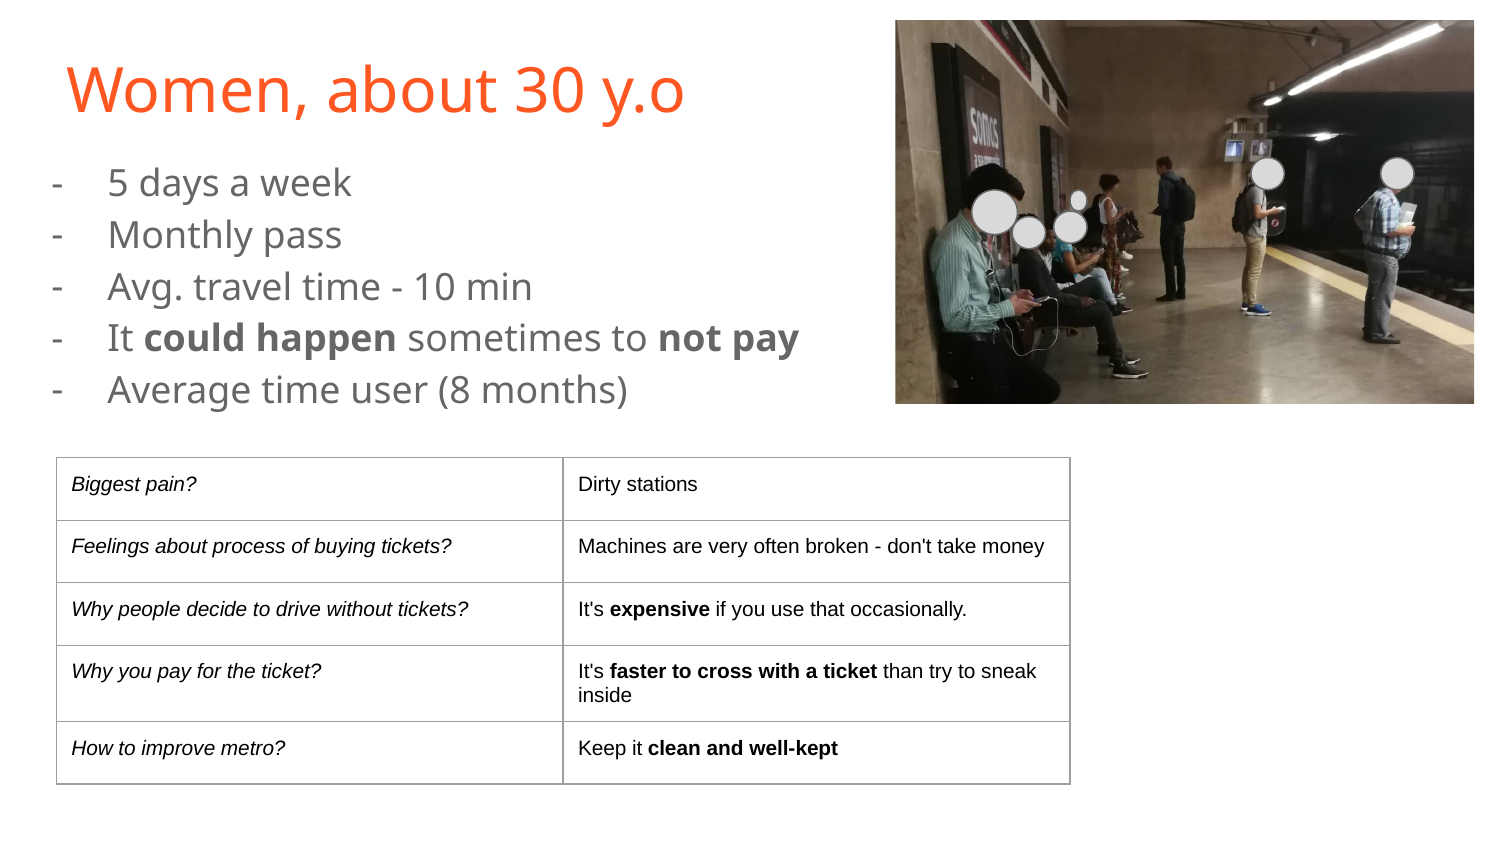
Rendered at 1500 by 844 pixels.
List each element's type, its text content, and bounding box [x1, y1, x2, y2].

table_header Biggest pain? [57, 458, 562, 520]
table_cell Why people decide to drive without tickets? [57, 583, 562, 645]
list 5 days a week Monthly pass Avg. travel time - 10 min It could happen sometimes to not pay Average time user (8 months) [17, 137, 926, 433]
table_cell It's expensive if you use that occasionally. [564, 583, 1069, 645]
table_cell Feelings about process of buying tickets? [57, 521, 562, 582]
table_header Dirty stations [564, 458, 1069, 520]
table_cell Keep it clean and well-kept [564, 722, 1069, 783]
picture [895, 20, 1475, 404]
table_cell It's faster to cross with a ticket than try to sneak inside [564, 646, 1069, 721]
table_cell Why you pay for the ticket? [57, 646, 562, 721]
table_cell How to improve metro? [57, 722, 562, 783]
title Women, about 30 y.o [51, 35, 890, 130]
table_cell Machines are very often broken - don't take money [564, 521, 1069, 582]
